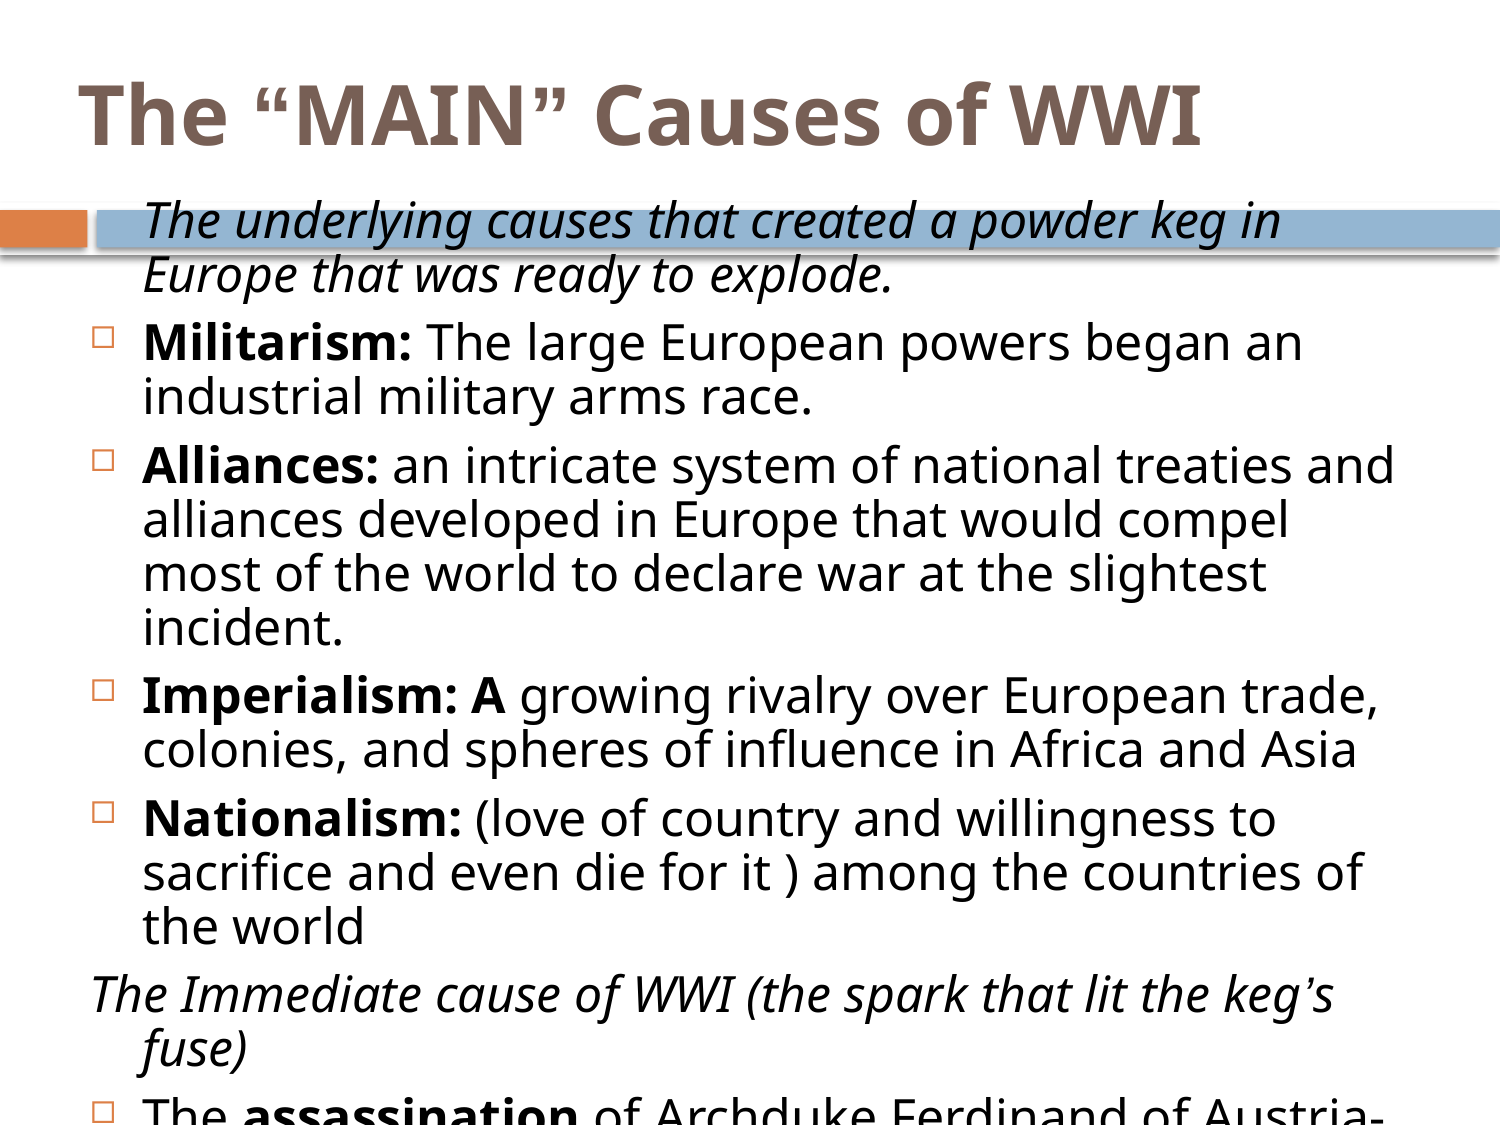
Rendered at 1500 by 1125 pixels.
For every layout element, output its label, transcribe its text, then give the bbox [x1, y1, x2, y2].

title The “MAIN” Causes of WWI [62, 24, 1438, 200]
list The underlying causes that created a powder keg in Europe that was ready to explode. Militarism: The large European powers began an industrial military arms race. Alliances: an intricate system of national treaties and alliances developed in Europe that would compel most of the world to declare war at the slightest incident. Imperialism: A growing rivalry over European trade, colonies, and spheres of influence in Africa and Asia Nationalism: (love of country and willingness to sacrifice and even die for it ) among the countries of the world The Immediate cause of WWI (the spark that lit the keg’s fuse) The assassination of Archduke Ferdinand of Austria-Hungary [75, 187, 1425, 1050]
